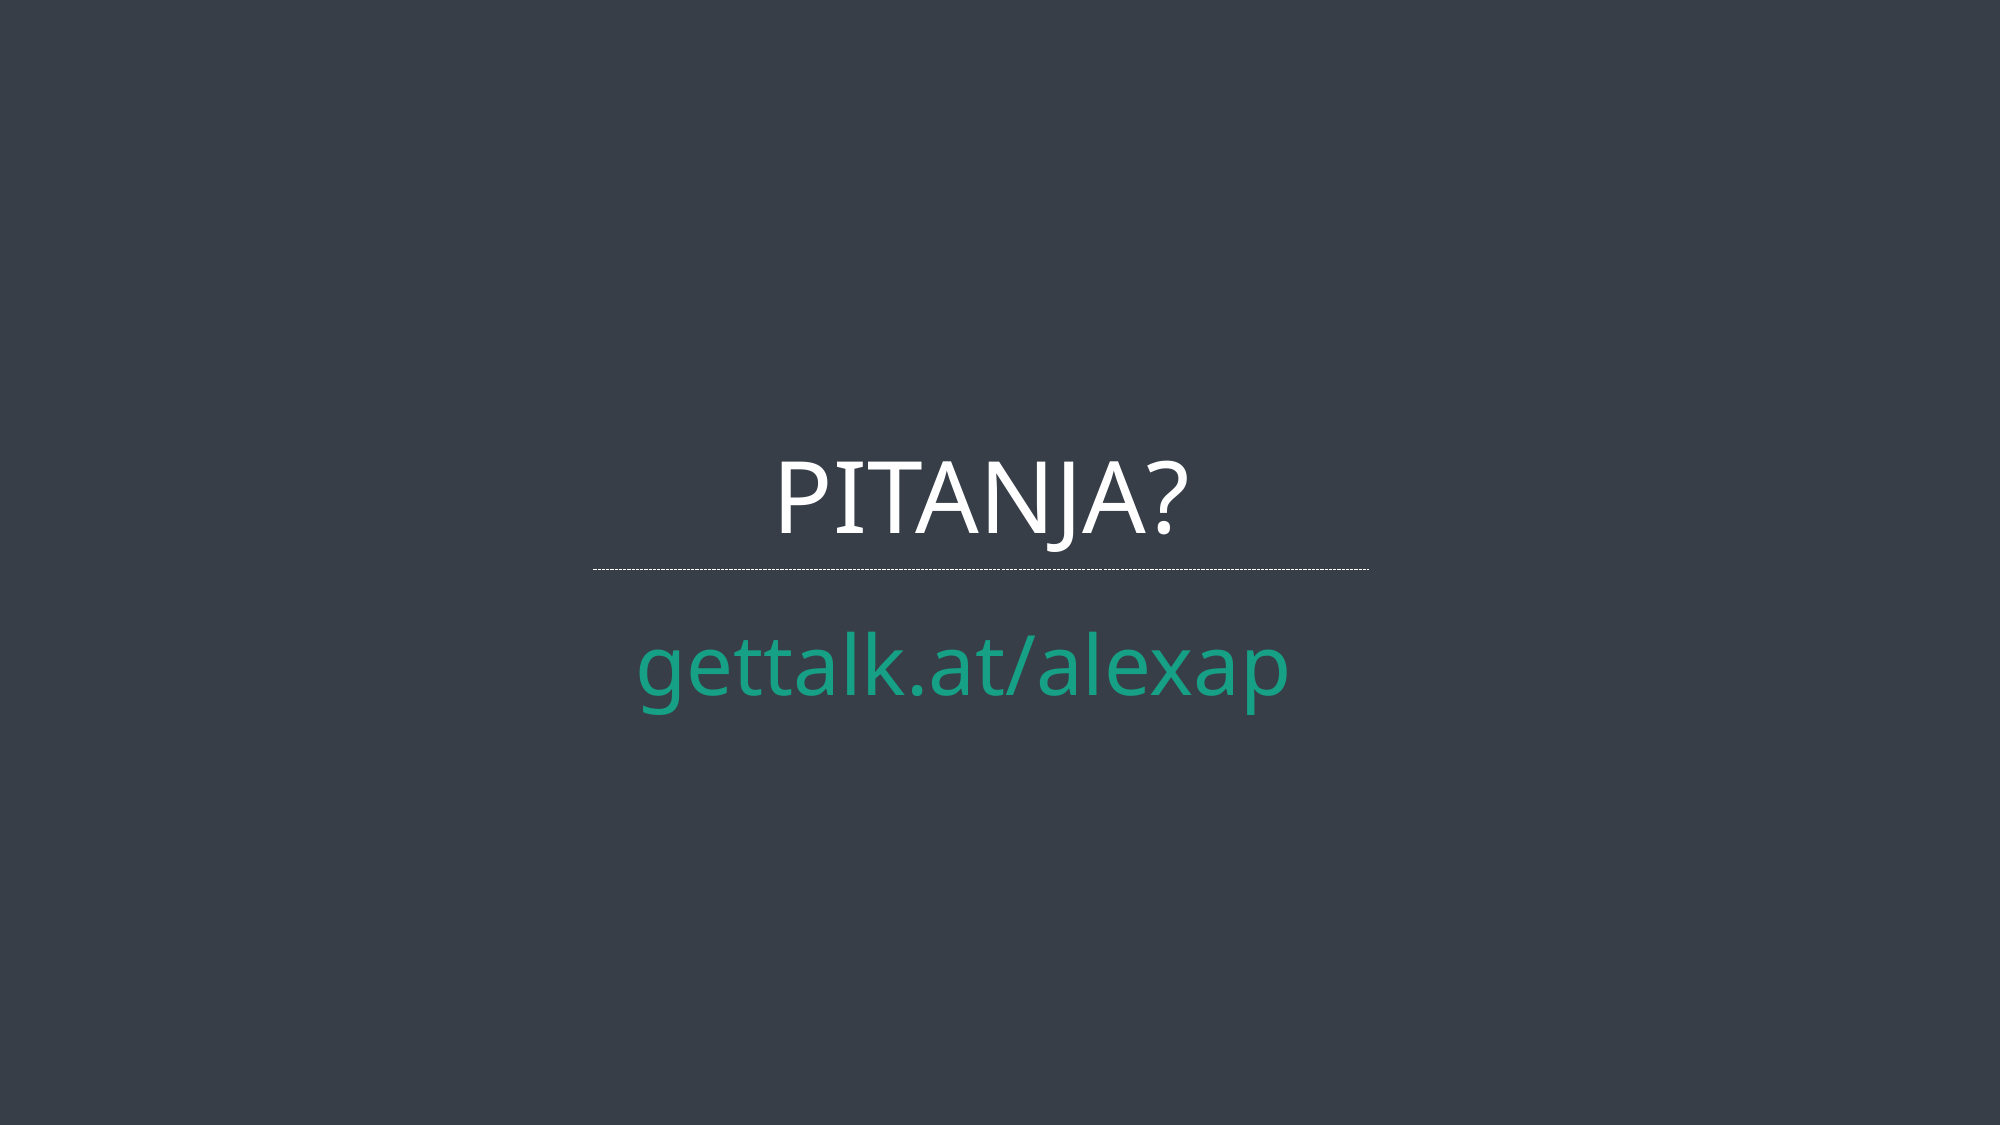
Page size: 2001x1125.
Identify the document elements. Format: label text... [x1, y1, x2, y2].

text_box gettalk.at/alexap [620, 604, 1307, 720]
text_box [0, 0, 2000, 1125]
text_box PITANJA? [757, 426, 1206, 561]
